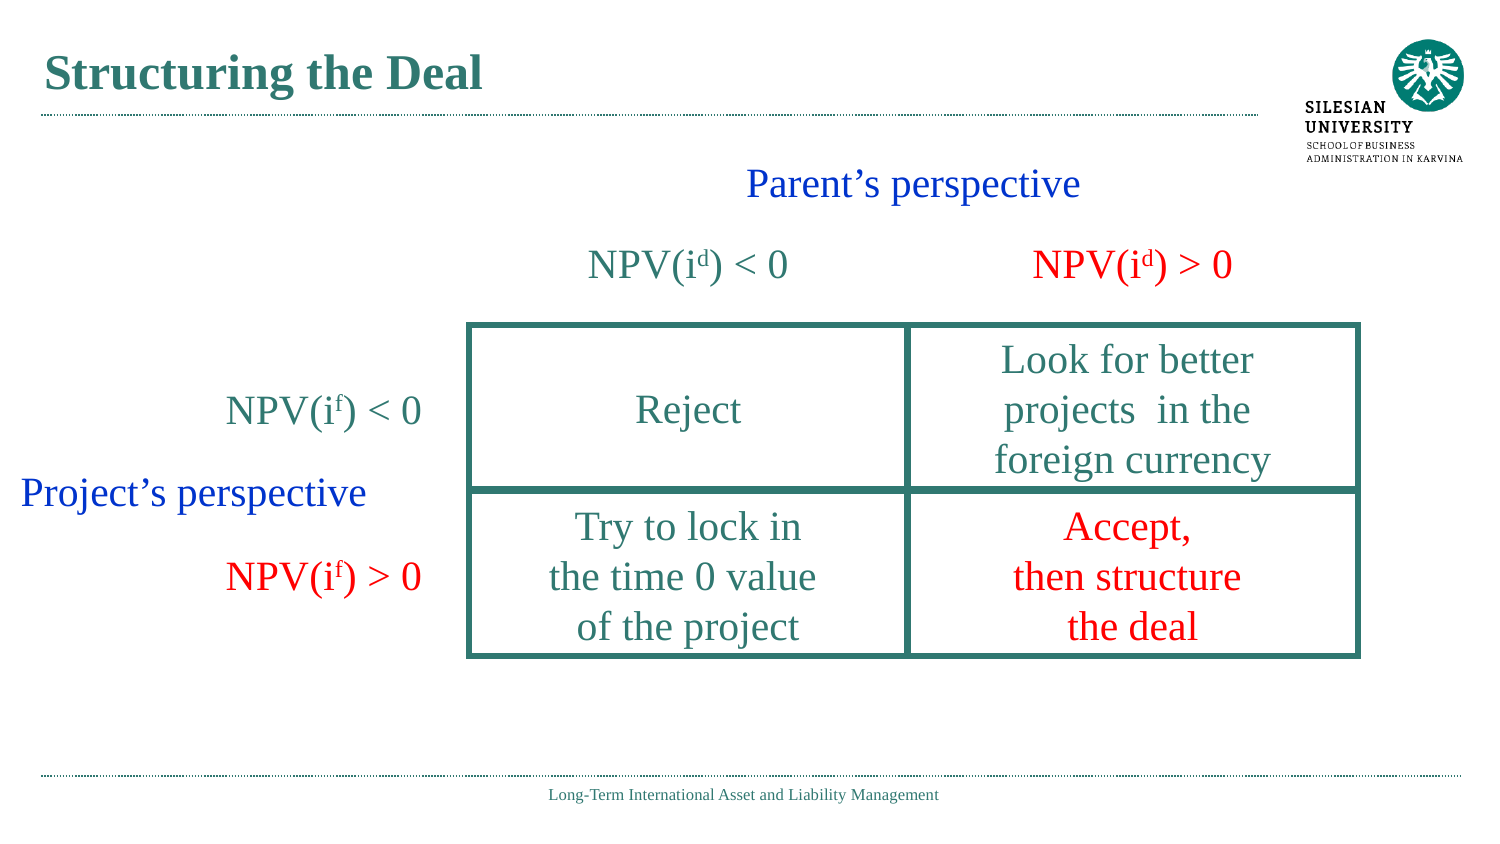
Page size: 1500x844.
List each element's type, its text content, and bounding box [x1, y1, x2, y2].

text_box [5, 123, 1359, 844]
picture [1304, 39, 1464, 163]
text_box [1291, 30, 1484, 176]
title Structuring the Deal [29, 32, 1152, 116]
